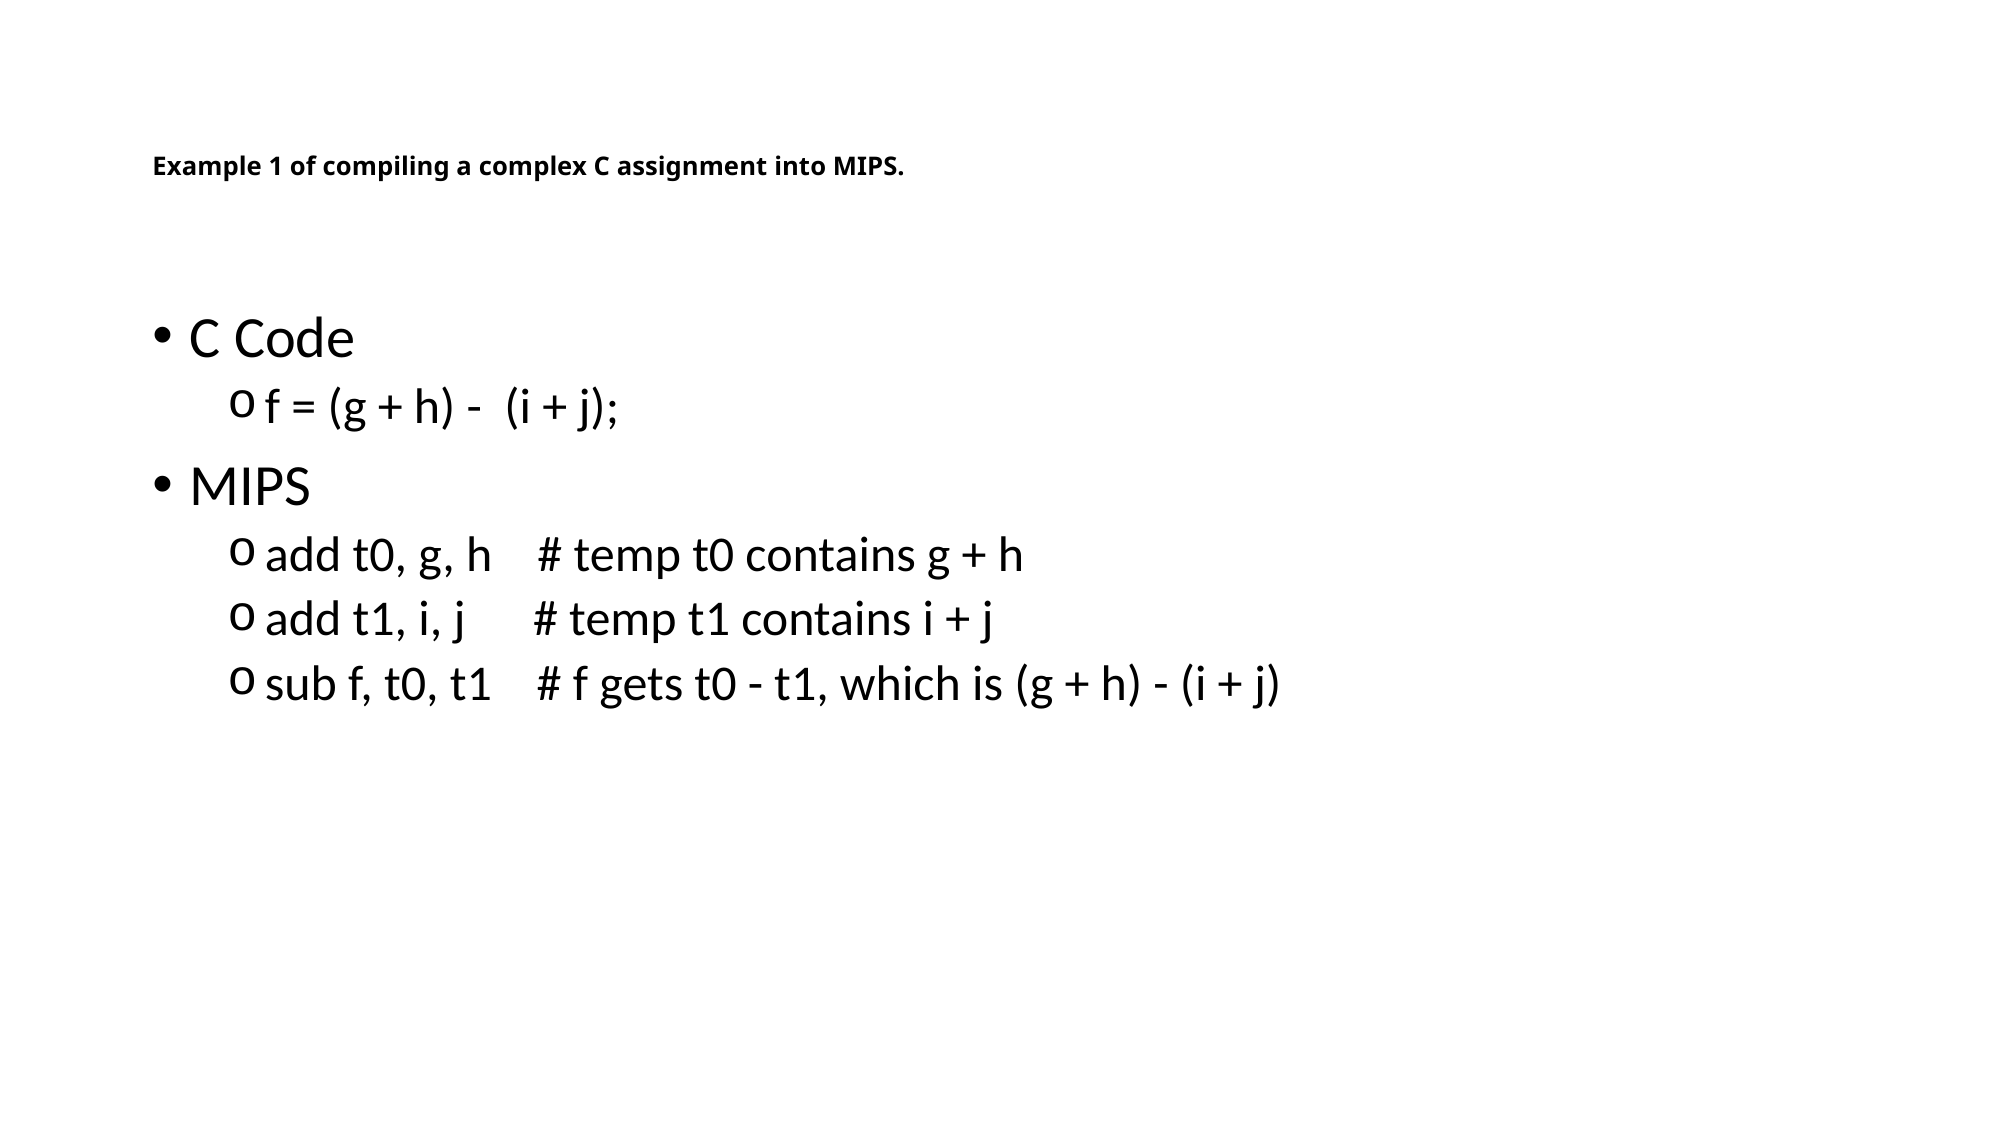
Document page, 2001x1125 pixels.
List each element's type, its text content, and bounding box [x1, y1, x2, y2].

list C Code f = (g + h) - (i + j); MIPS add t0, g, h # temp t0 contains g + h add t1, i, j # temp t1 contains i + j sub f, t0, t1 # f gets t0 - t1, which is (g + h) - (i + j) [137, 299, 1863, 1014]
title Example 1 of compiling a complex C assignment into MIPS. [137, 59, 1863, 278]
